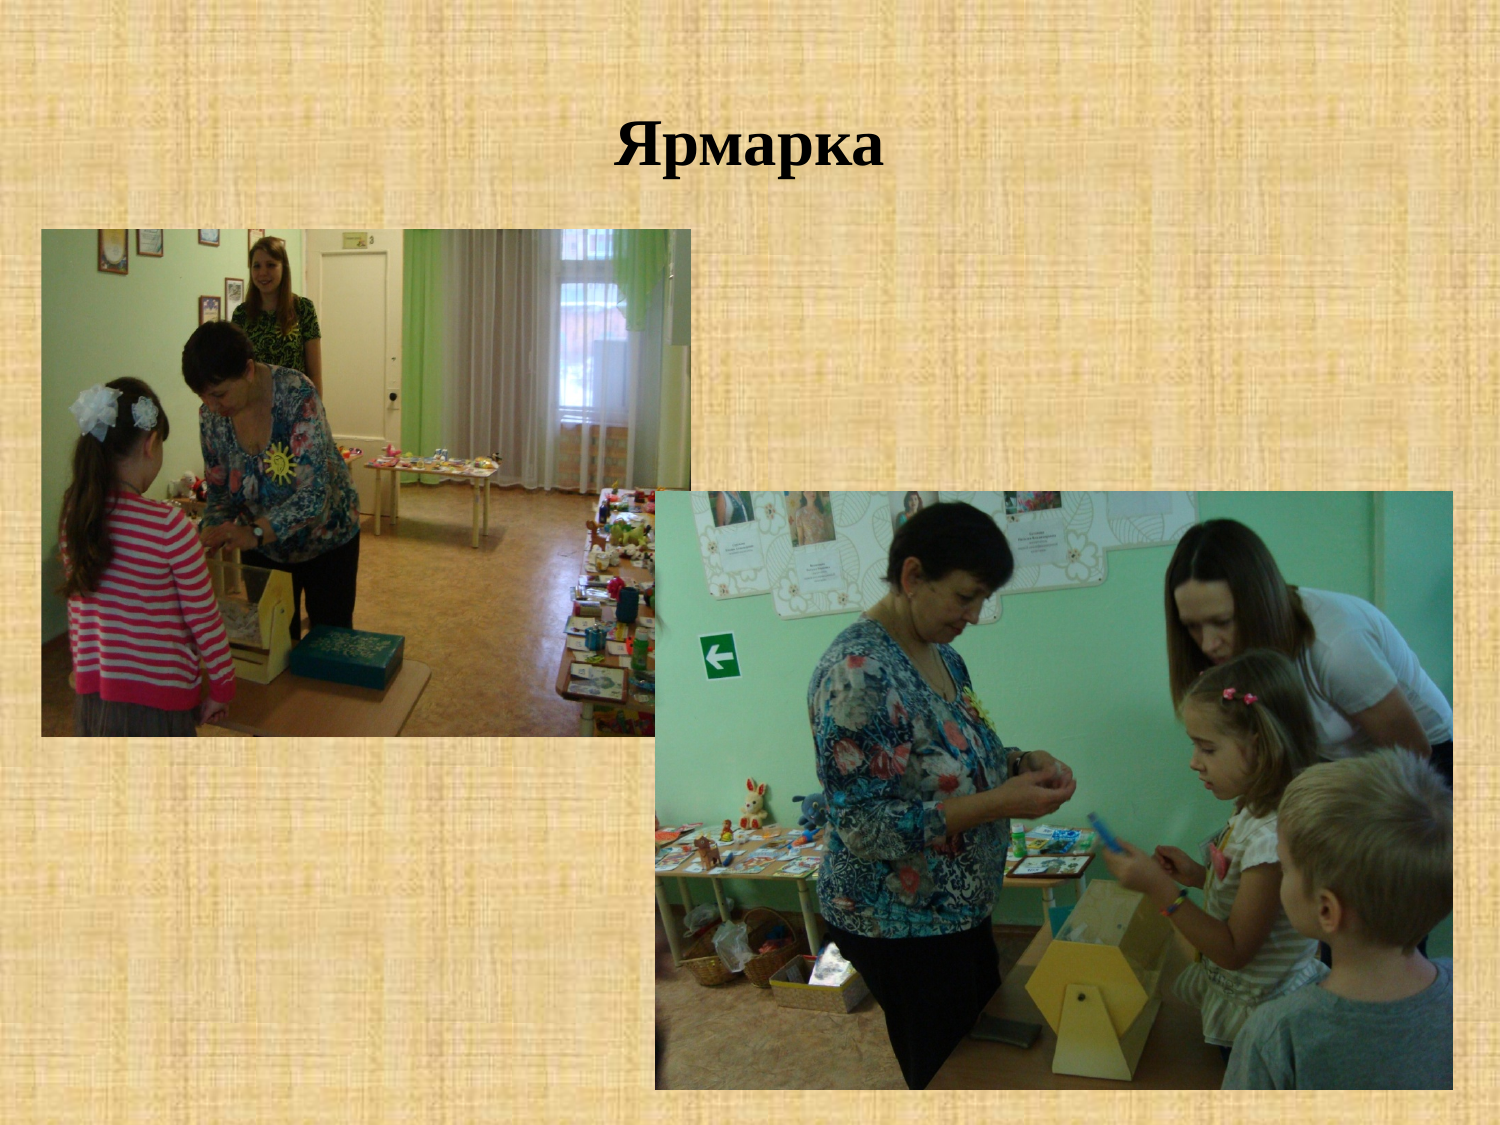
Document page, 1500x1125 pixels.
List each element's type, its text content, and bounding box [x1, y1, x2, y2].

title Ярмарка [75, 45, 1425, 233]
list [655, 491, 1453, 1090]
picture [0, 0, 1500, 1125]
